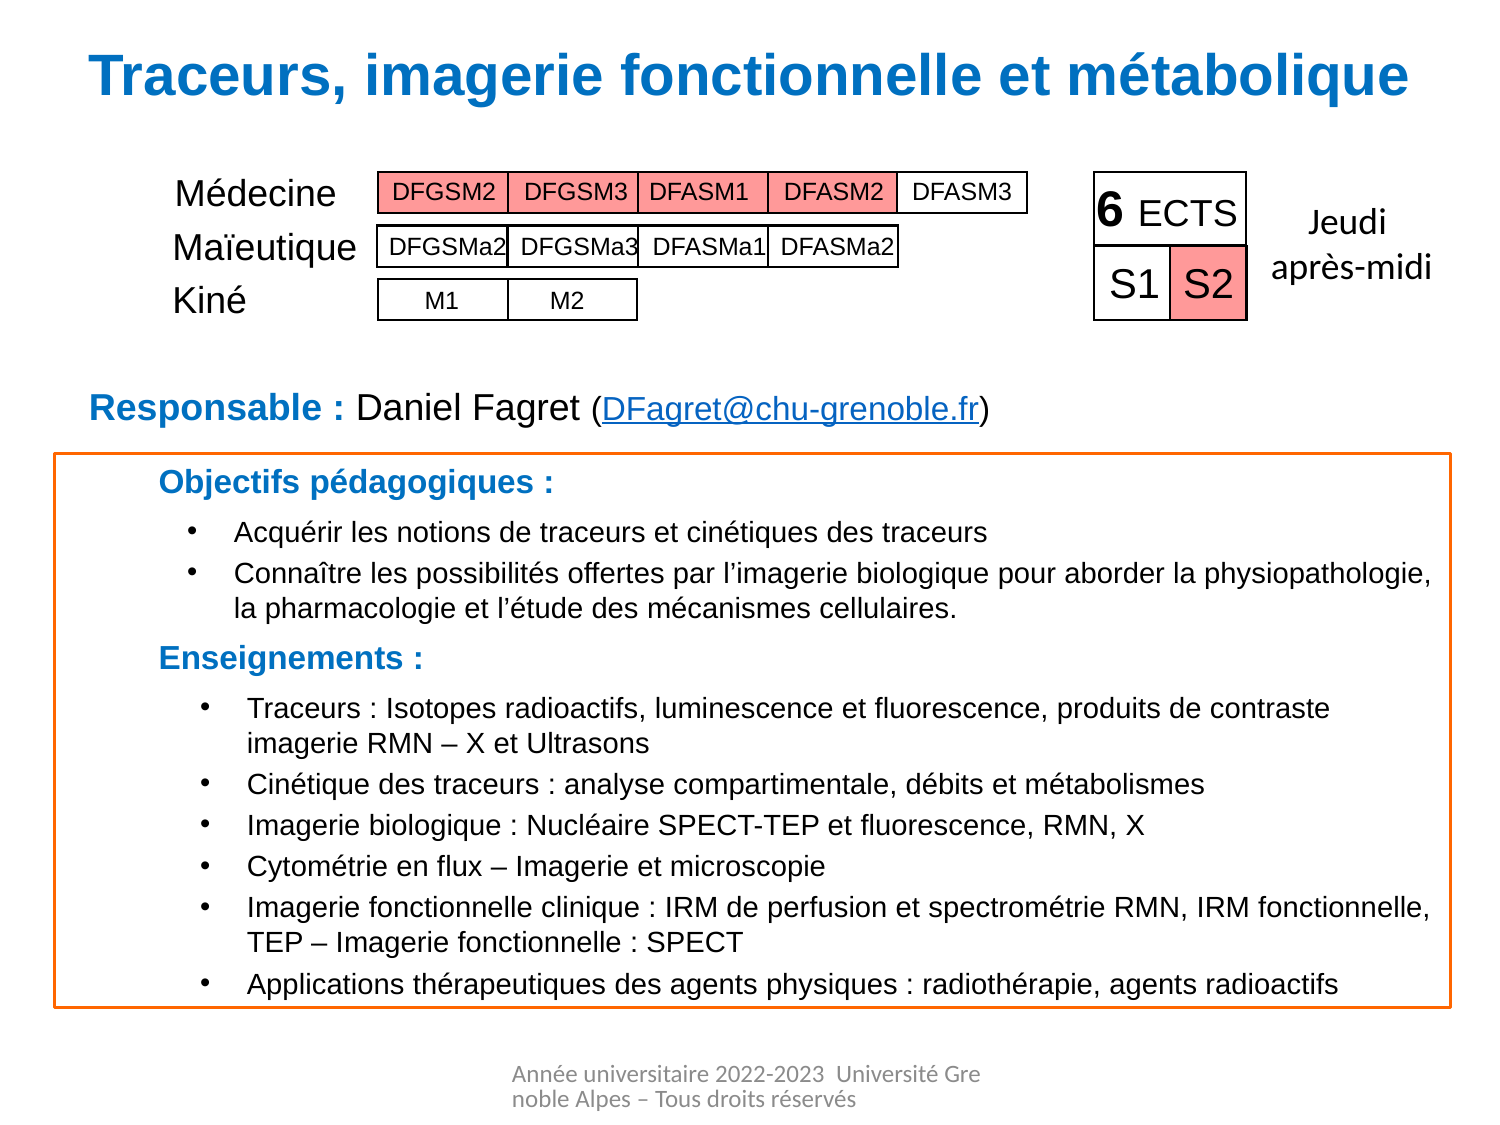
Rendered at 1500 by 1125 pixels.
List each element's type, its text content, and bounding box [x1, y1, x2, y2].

text_box DFGSMa2 DFGSMa3 DFASMa1 DFASMa2 [373, 223, 911, 268]
text_box [1171, 315, 1248, 321]
text_box Kiné [157, 268, 263, 329]
text_box M1 M2 [368, 277, 628, 322]
text_box 6 ECTS [1081, 169, 1261, 245]
text_box [628, 278, 638, 321]
text_box S1 S2 [1094, 249, 1249, 315]
text_box Coronavirus [1086, 280, 1238, 325]
footer Année universitaire 2022-2023 Université Grenoble Alpes – Tous droits réservés [496, 1042, 1004, 1103]
text_box Responsable : Daniel Fagret (DFagret@chu-grenoble.fr) [0, 382, 1471, 429]
text_box [1093, 245, 1171, 321]
text_box Jeudi après-midi [1253, 189, 1451, 295]
text_box [1171, 245, 1248, 249]
text_box Maïeutique [157, 215, 373, 276]
text_box DFGSM2 DFGSM3 DFASM1 DFASM2 DFASM3 [377, 168, 1029, 214]
text_box Traceurs, imagerie fonctionnelle et métabolique [0, 29, 1500, 115]
text_box Médecine [159, 161, 352, 215]
text_box Objectifs pédagogiques : Acquérir les notions de traceurs et cinétiques des traceurs Connaître les possibilités offertes par l’imagerie biologique pour aborder la physiopathologie, la pharmacologie et l’étude des mécanismes cellulaires. Enseignements : Traceurs : Isotopes radioactifs, luminescence et fluorescence, produits de contraste imagerie RMN – X et Ultrasons Cinétique des traceurs : analyse compartimentale, débits et métabolismes Imagerie biologique : Nucléaire SPECT-TEP et fluorescence, RMN, X Cytométrie en flux – Imagerie et microscopie Imagerie fonctionnelle clinique : IRM de perfusion et spectrométrie RMN, IRM fonctionnelle, TEP – Imagerie fonctionnelle : SPECT Applications thérapeutiques des agents physiques : radiothérapie, agents radioactifs [54, 453, 1451, 1008]
